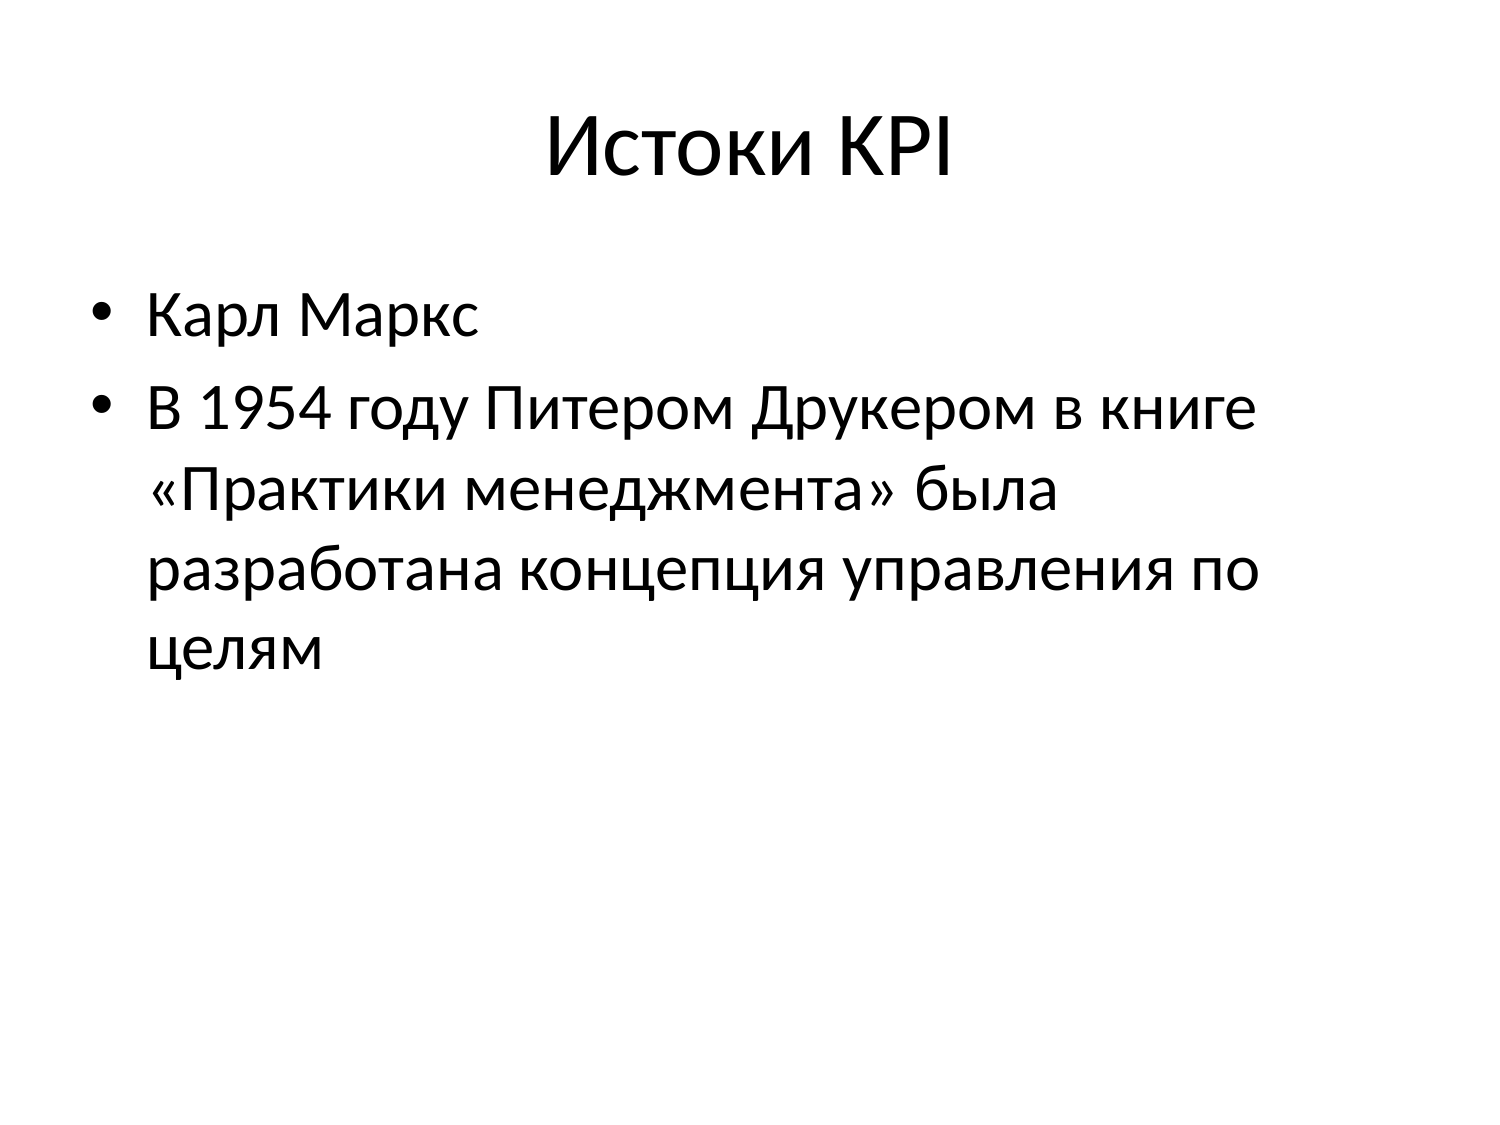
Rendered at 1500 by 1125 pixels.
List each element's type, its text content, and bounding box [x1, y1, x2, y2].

list Карл Маркс В 1954 году Питером Друкером в книге «Практики менеджмента» была разработана концепция управления по целям [75, 262, 1425, 1005]
title Истоки KPI [75, 45, 1425, 233]
